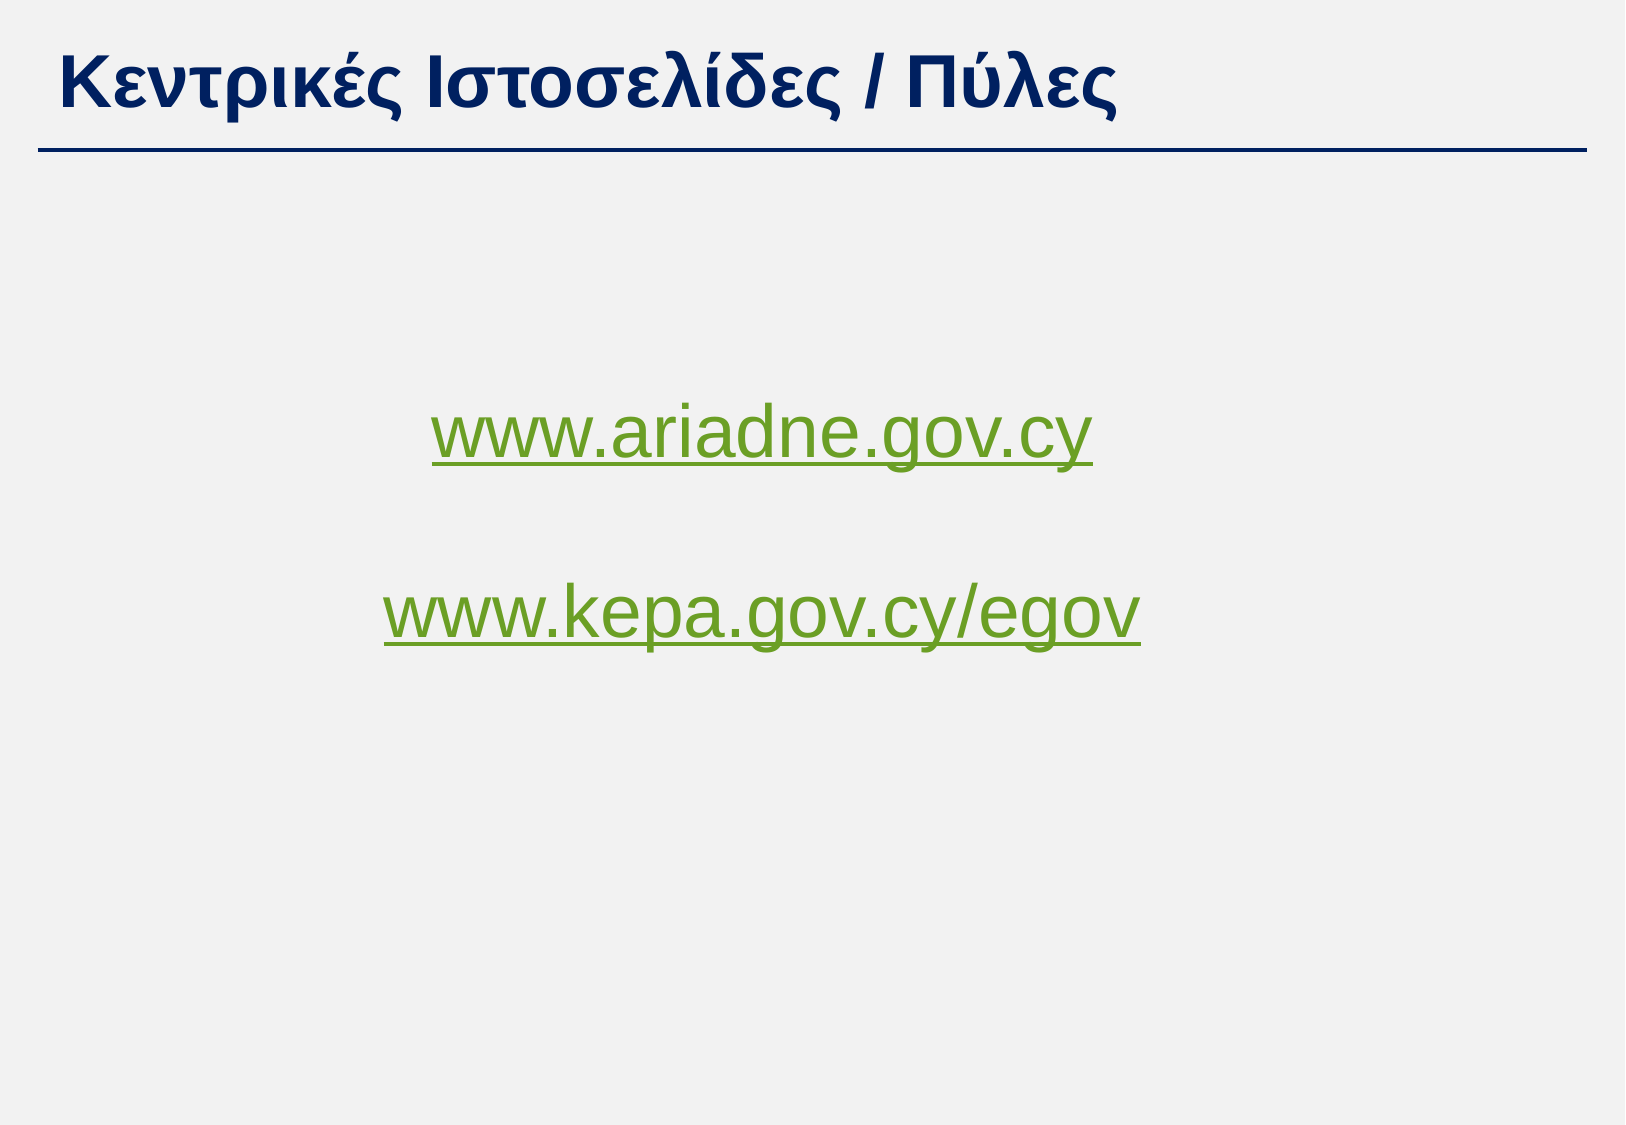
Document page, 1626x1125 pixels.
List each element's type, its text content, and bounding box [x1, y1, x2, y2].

text_box www.ariadne.gov.cy www.kepa.gov.cy/egov [237, 375, 1288, 730]
text_box Κεντρικές Ιστοσελίδες / Πύλες [43, 24, 1136, 130]
